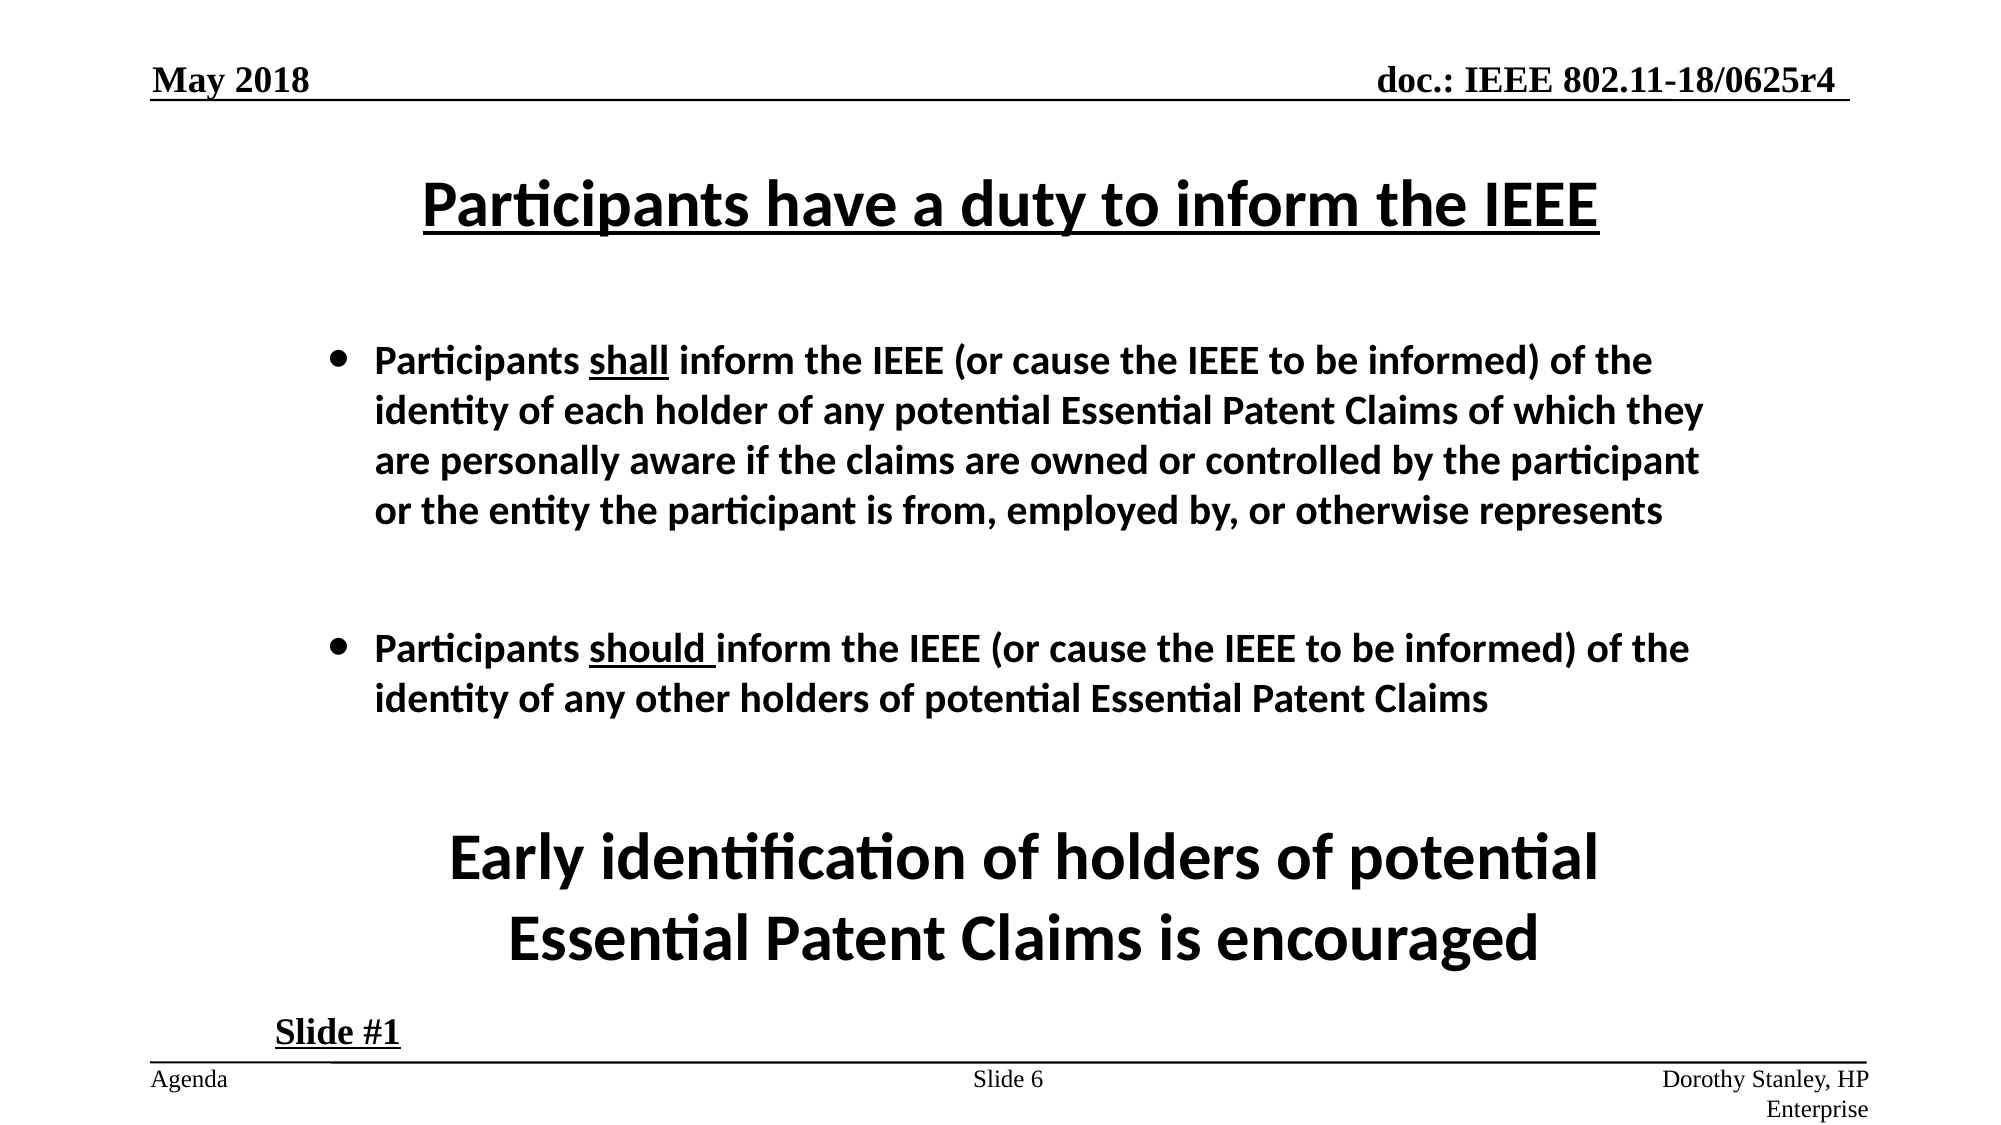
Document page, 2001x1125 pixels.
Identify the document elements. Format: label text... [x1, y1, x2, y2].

slide_number Slide 6 [964, 1062, 1053, 1093]
list Participants shall inform the IEEE (or cause the IEEE to be informed) of the identity of each holder of any potential Essential Patent Claims of which they are personally aware if the claims are owned or controlled by the participant or the entity the participant is from, employed by, or otherwise represents Participants should inform the IEEE (or cause the IEEE to be informed) of the identity of any other holders of potential Essential Patent Claims Early identification of holders of potential Essential Patent Claims is encouraged [237, 324, 1738, 988]
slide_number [152, 54, 567, 100]
footer Dorothy Stanley, HP Enterprise [1609, 1062, 1869, 1093]
title Participants have a duty to inform the IEEE [286, 143, 1737, 257]
text_box Slide #1 [260, 999, 417, 1060]
